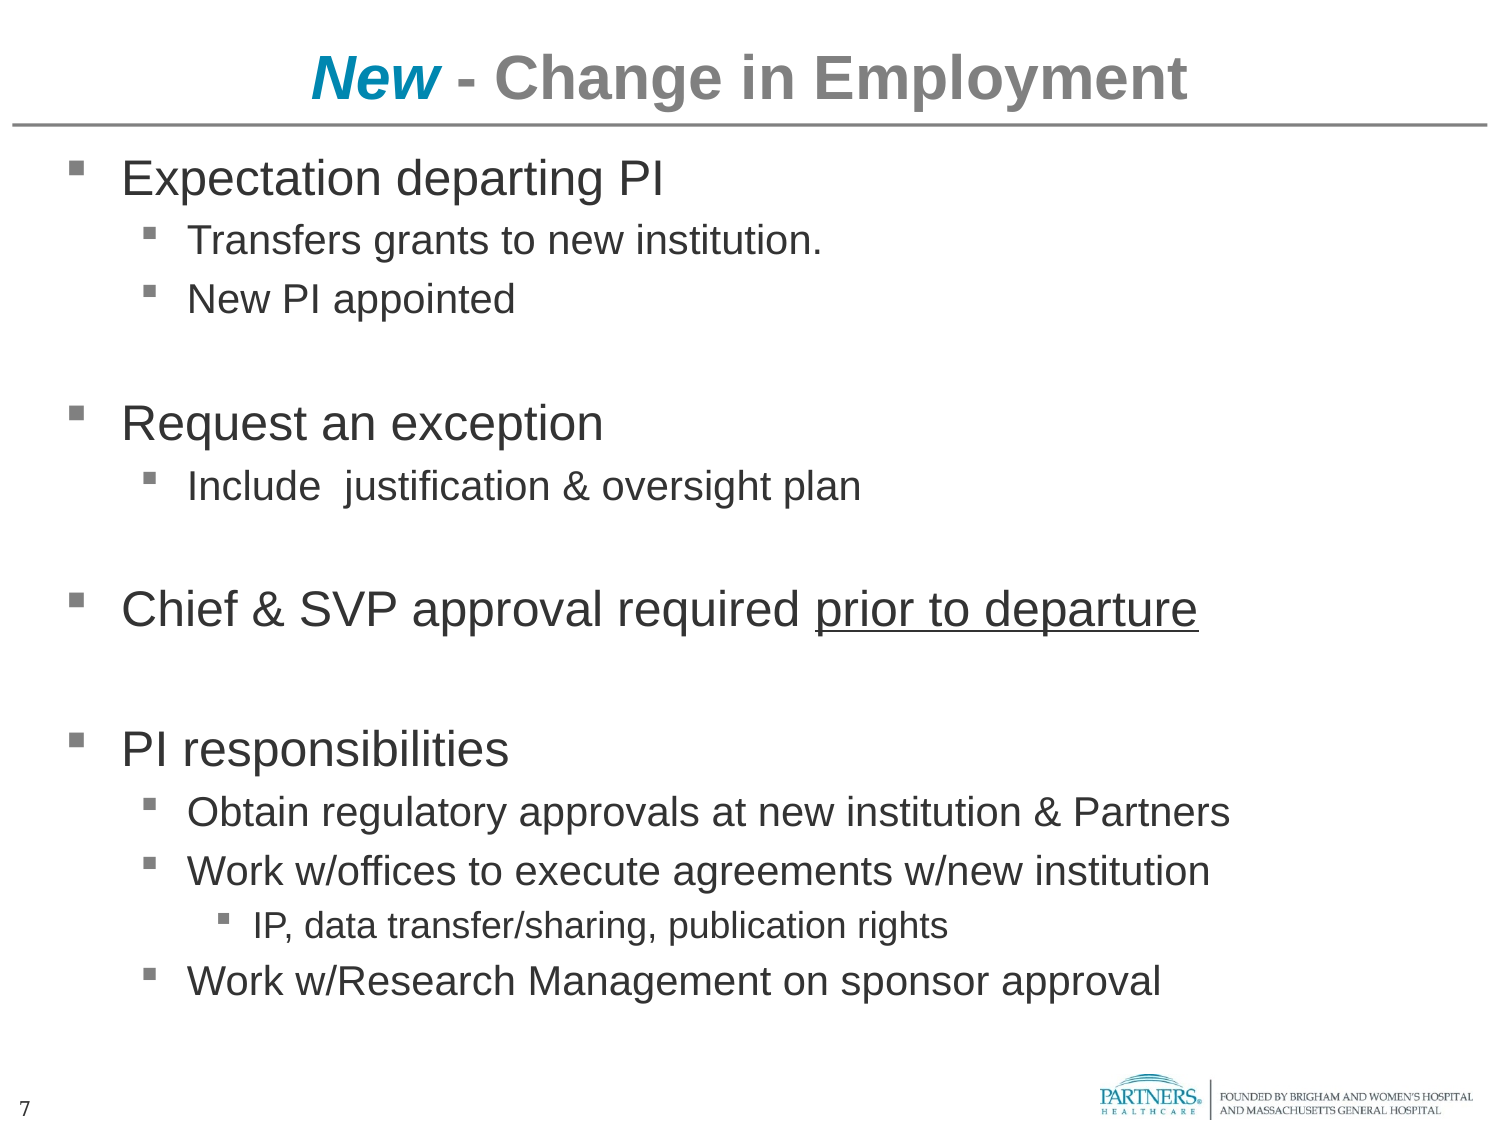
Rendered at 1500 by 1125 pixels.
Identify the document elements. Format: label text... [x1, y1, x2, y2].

title New - Change in Employment [74, 24, 1426, 126]
list Expectation departing PI Transfers grants to new institution. New PI appointed Request an exception Include justification & oversight plan Chief & SVP approval required prior to departure PI responsibilities Obtain regulatory approvals at new institution & Partners Work w/offices to execute agreements w/new institution IP, data transfer/sharing, publication rights Work w/Research Management on sponsor approval [49, 137, 1451, 1063]
slide_number 7 [0, 1097, 51, 1124]
picture [1100, 1074, 1473, 1120]
